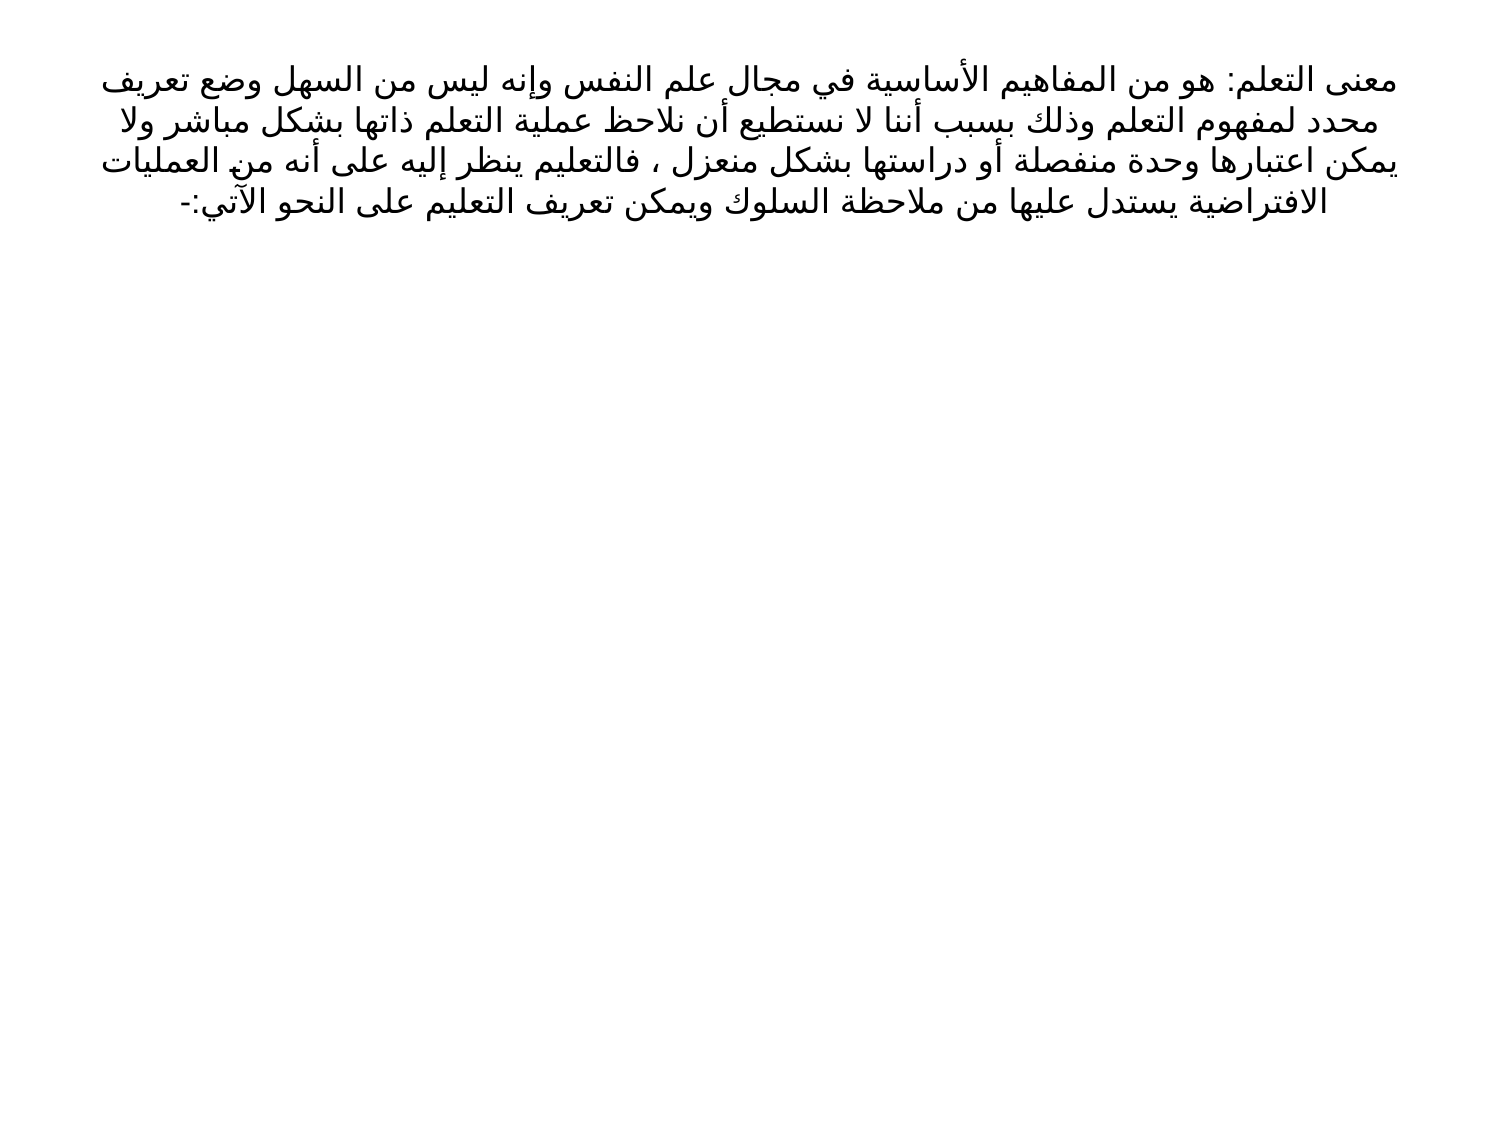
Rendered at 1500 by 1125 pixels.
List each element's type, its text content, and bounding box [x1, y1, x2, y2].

title معنى التعلم: هو من المفاهيم الأساسية في مجال علم النفس وإنه ليس من السهل وضع تعريف محدد لمفهوم التعلم وذلك بسبب أننا لا نستطيع أن نلاحظ عملية التعلم ذاتها بشكل مباشر ولا يمكن اعتبارها وحدة منفصلة أو دراستها بشكل منعزل ، فالتعليم ينظر إليه على أنه من العمليات الافتراضية يستدل عليها من ملاحظة السلوك ويمكن تعريف التعليم على النحو الآتي:- [75, 45, 1425, 233]
